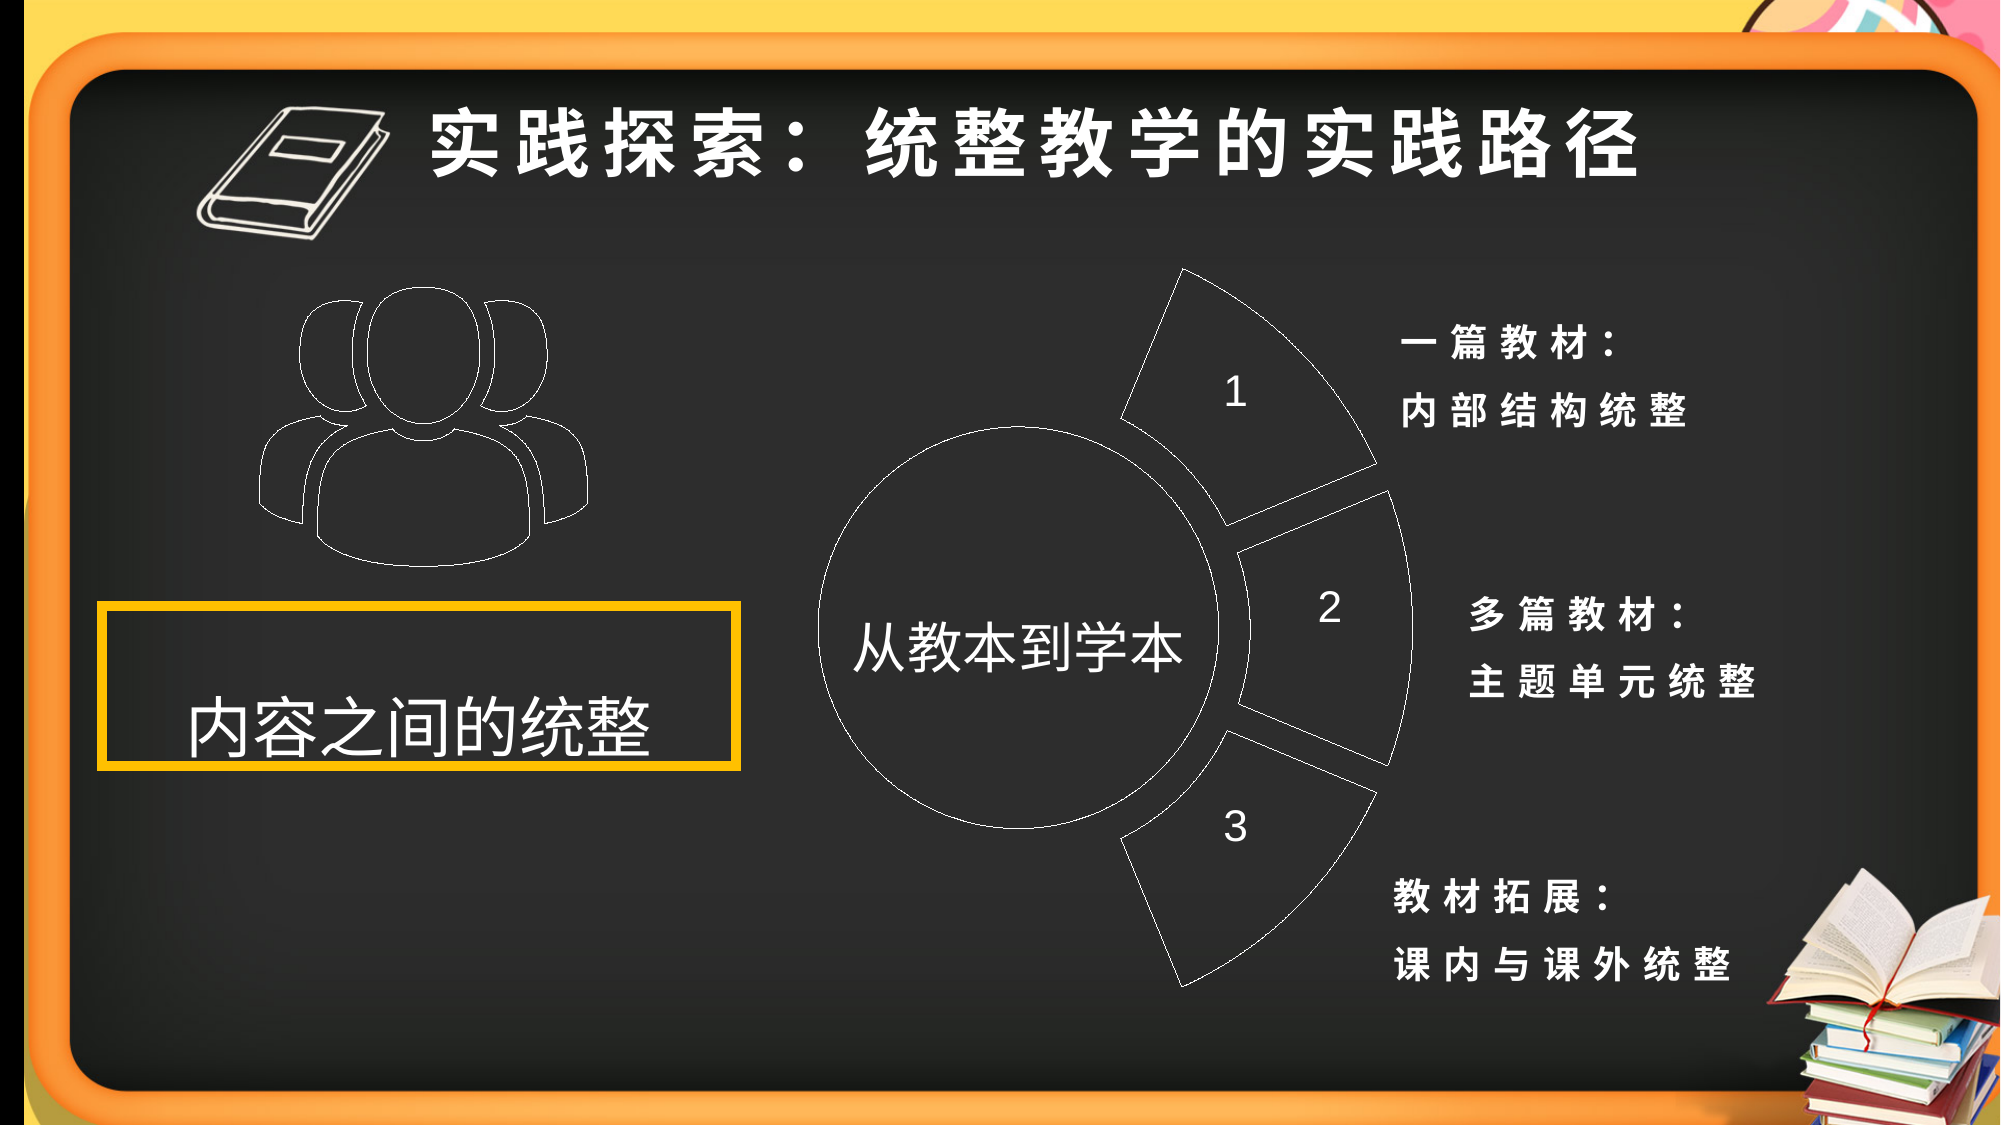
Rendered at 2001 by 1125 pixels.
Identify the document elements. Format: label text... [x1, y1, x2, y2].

text_box 3 [1171, 797, 1300, 851]
text_box [367, 287, 480, 424]
text_box 内容之间的统整 [101, 606, 736, 767]
title 实践探索：统整教学的实践路径 [306, 99, 1775, 198]
picture [24, 0, 2001, 1125]
text_box [1120, 268, 1377, 526]
text_box [818, 542, 1219, 829]
text_box 一篇教材： 内部结构统整 [1400, 296, 1741, 432]
text_box 1 [1171, 362, 1300, 416]
text_box [259, 415, 348, 524]
text_box [317, 428, 530, 567]
text_box [838, 426, 1199, 539]
text_box [299, 300, 367, 412]
text_box 从教本到学本 [837, 539, 1200, 688]
text_box 2 [1265, 577, 1394, 632]
text_box [499, 415, 588, 524]
text_box [480, 300, 548, 412]
text_box 教材拓展： 课内与课外统整 [1393, 850, 1755, 986]
text_box 多篇教材： 主题单元统整 [1468, 568, 1810, 704]
text_box [1120, 730, 1377, 987]
text_box [1237, 490, 1413, 766]
